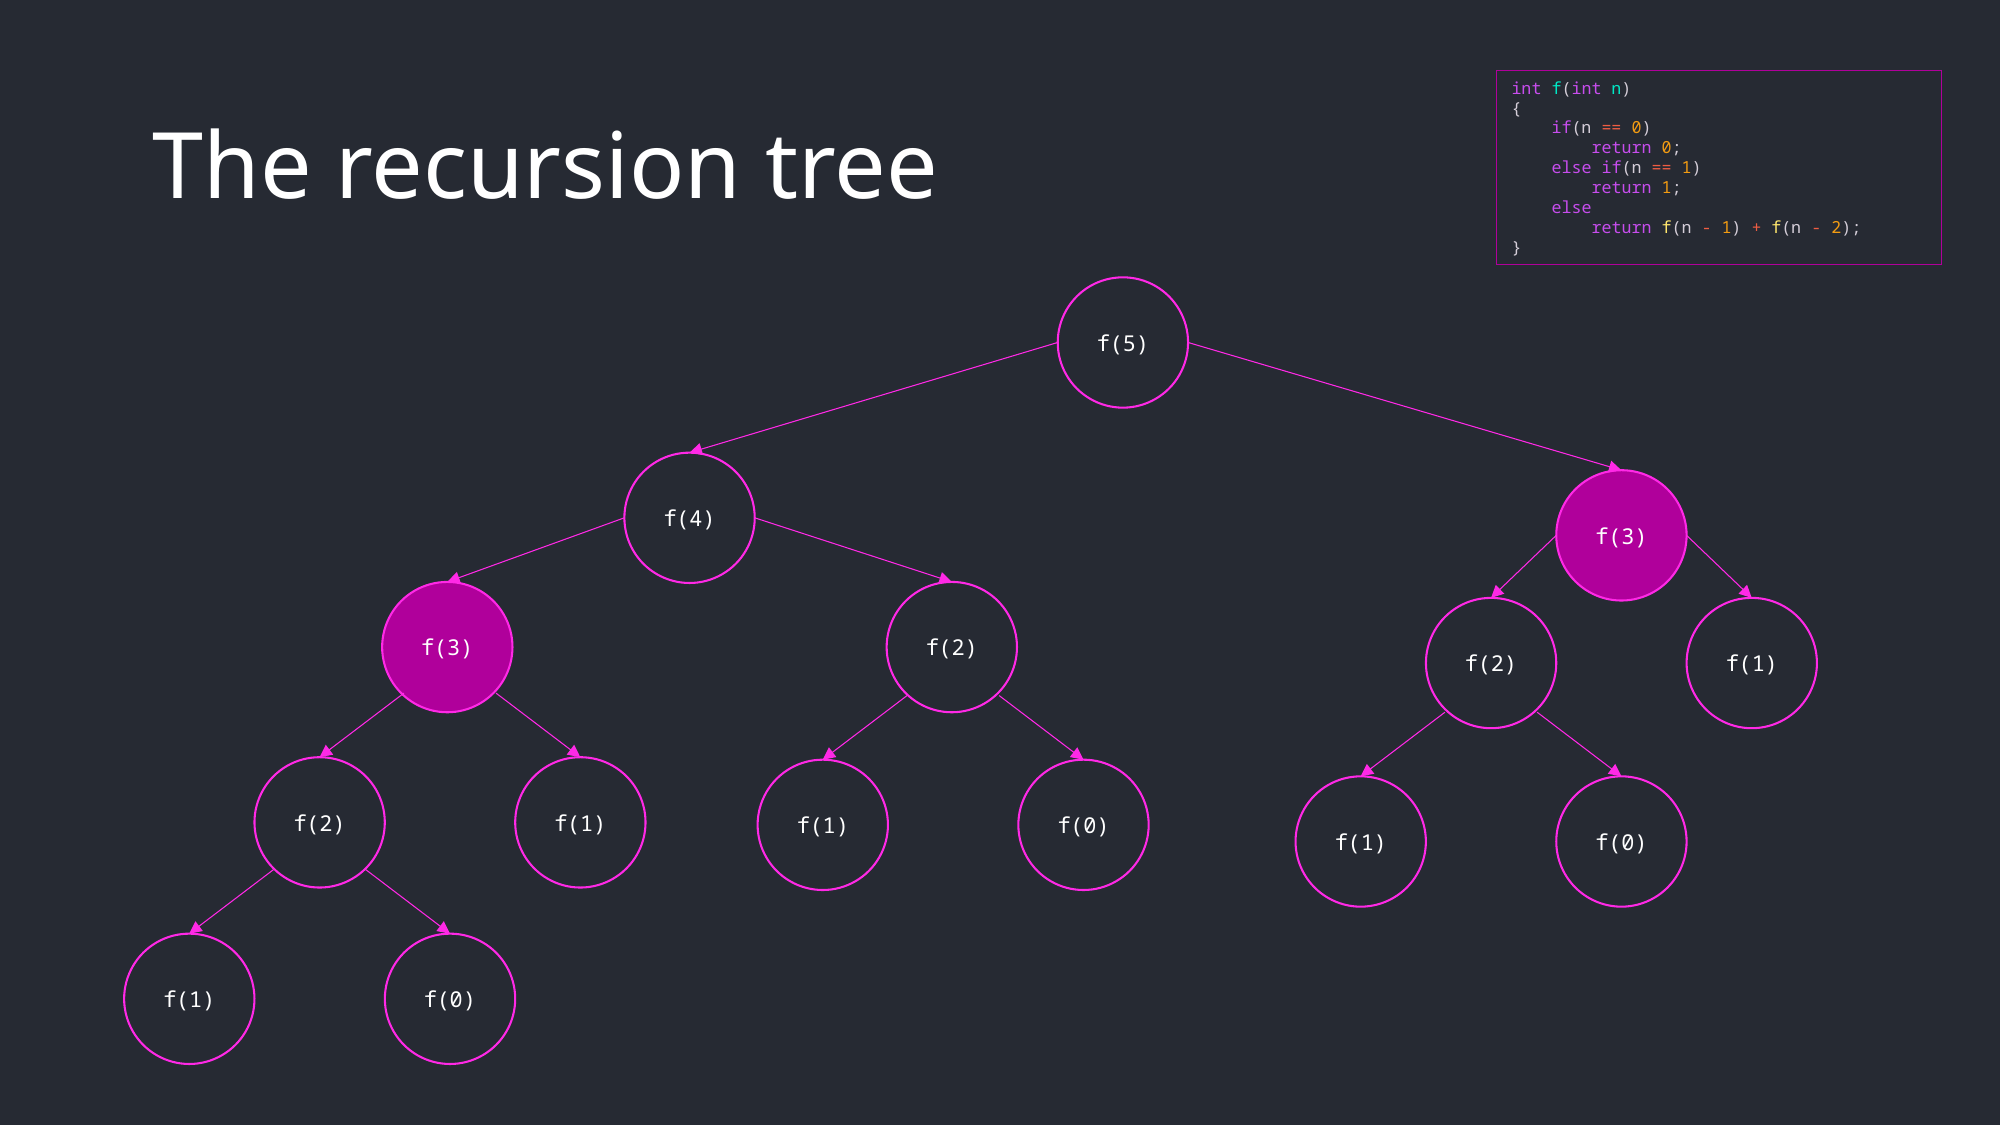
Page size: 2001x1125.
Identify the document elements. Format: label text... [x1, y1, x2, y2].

text_box f(2) [1424, 596, 1558, 730]
text_box f(0) [1555, 775, 1688, 908]
text_box f(1) [1294, 775, 1427, 908]
text_box f(0) [1017, 758, 1150, 892]
text_box f(1) [1685, 596, 1818, 730]
text_box int f(int n) { if(n == 0) return 0; else if(n == 1) return 1; else return f(n - 1) + f(n - 2); } [1496, 70, 1942, 265]
text_box f(3) [1555, 469, 1688, 602]
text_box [447, 517, 625, 582]
text_box f(1) [514, 756, 647, 889]
text_box f(5) [1056, 276, 1190, 409]
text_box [496, 693, 581, 758]
text_box f(2) [253, 756, 386, 889]
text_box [754, 517, 952, 582]
text_box f(3) [381, 580, 514, 714]
text_box f(1) [756, 758, 889, 892]
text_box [689, 342, 1058, 453]
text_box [189, 869, 274, 934]
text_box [1686, 535, 1752, 598]
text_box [1490, 535, 1557, 598]
text_box f(0) [383, 932, 517, 1066]
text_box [822, 695, 908, 760]
text_box f(1) [123, 932, 256, 1066]
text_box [1187, 342, 1622, 471]
title The recursion tree [137, 59, 1863, 278]
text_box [999, 695, 1084, 760]
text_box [365, 869, 451, 934]
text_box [1537, 712, 1622, 777]
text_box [1360, 712, 1445, 777]
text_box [319, 693, 404, 758]
text_box f(4) [623, 451, 756, 585]
text_box f(2) [885, 580, 1019, 714]
